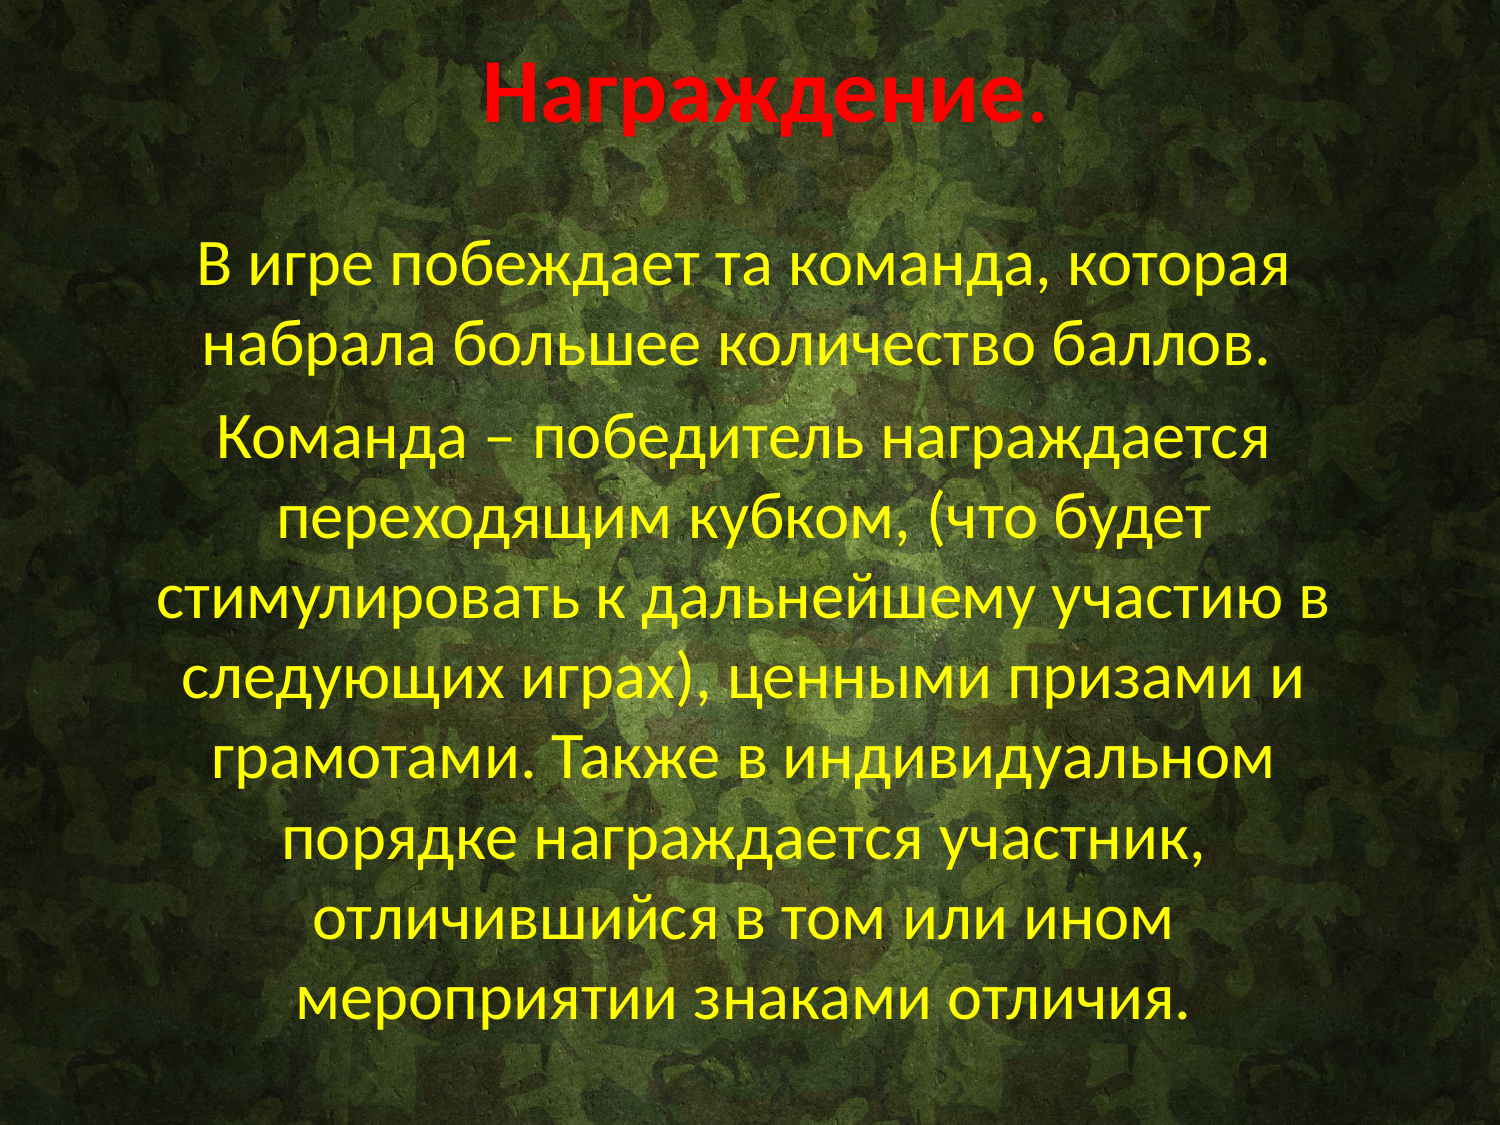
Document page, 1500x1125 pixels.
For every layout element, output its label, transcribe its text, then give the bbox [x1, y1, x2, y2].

subtitle В игре побеждает та команда, которая набрала большее количество баллов. Команда – победитель награждается переходящим кубком, (что будет стимулировать к дальнейшему участию в следующих играх), ценными призами и грамотами. Также в индивидуальном порядке награждается участник, отличившийся в том или ином мероприятии знаками отличия. [117, 210, 1372, 1055]
title Награждение. [128, 35, 1404, 247]
picture [0, 0, 1500, 1125]
